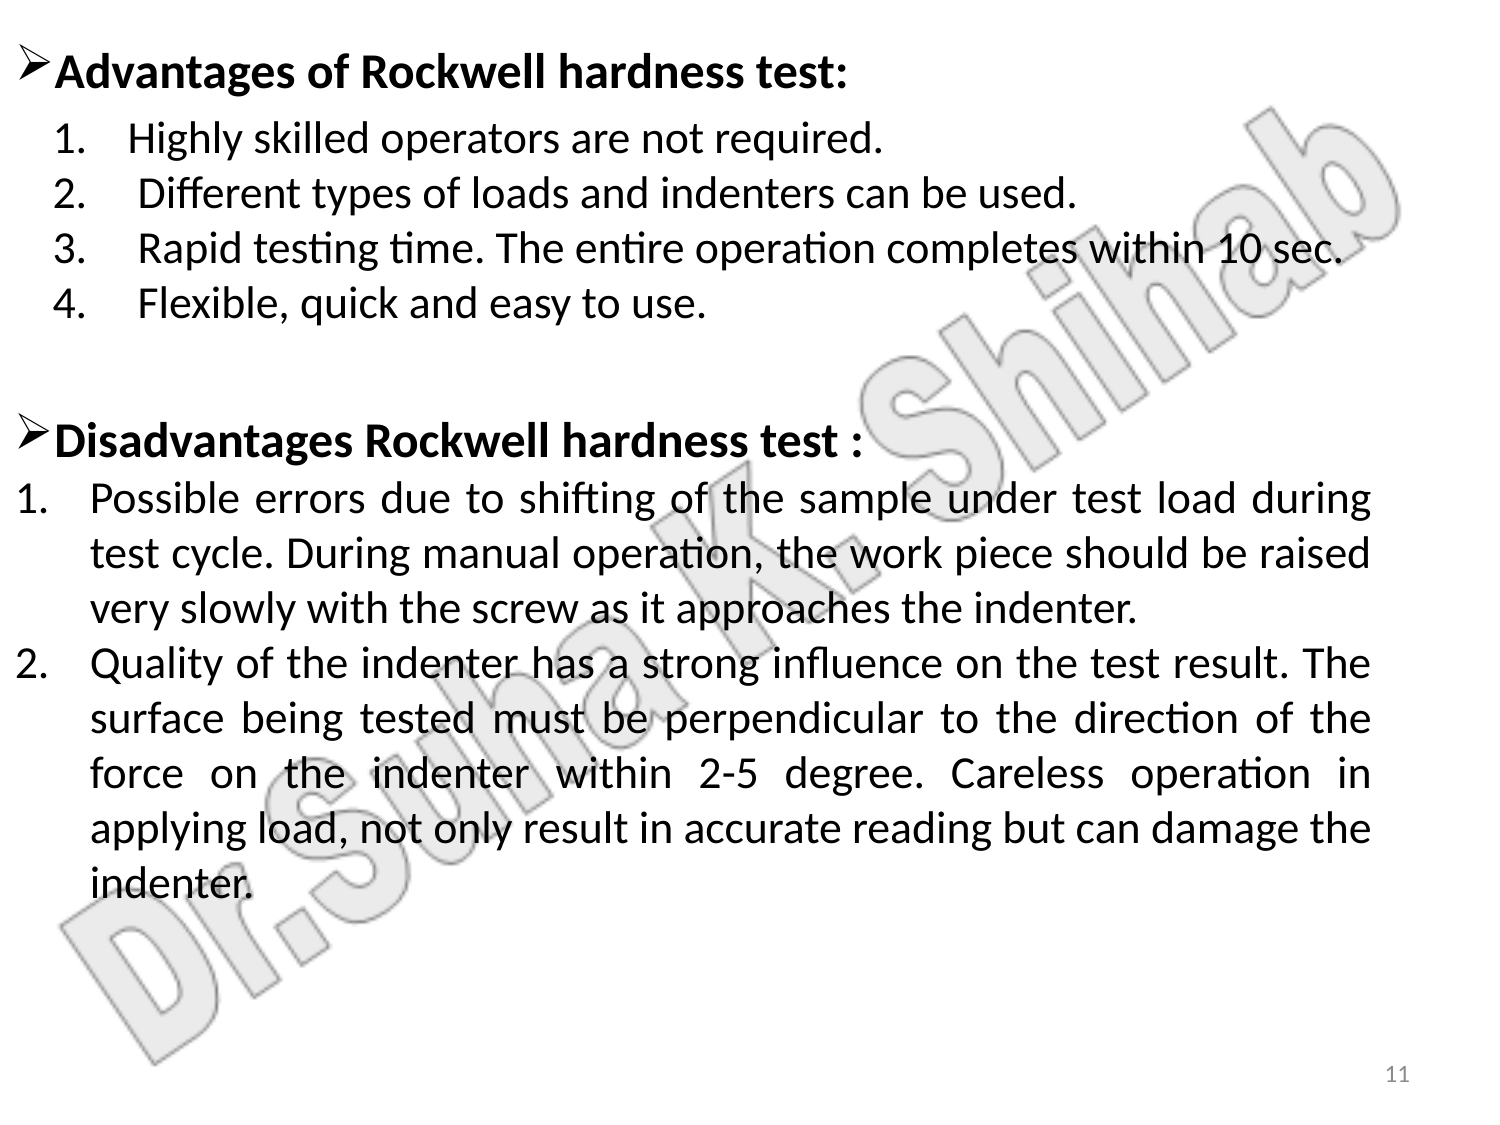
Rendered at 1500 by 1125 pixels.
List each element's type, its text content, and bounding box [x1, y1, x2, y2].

text_box Advantages of Rockwell hardness test: [0, 24, 1350, 112]
slide_number 11 [1074, 1042, 1425, 1103]
text_box Disadvantages Rockwell hardness test : Possible errors due to shifting of the sample under test load during test cycle. During manual operation, the work piece should be raised very slowly with the screw as it approaches the indenter. Quality of the indenter has a strong influence on the test result. The surface being tested must be perpendicular to the direction of the force on the indenter within 2-5 degree. Careless operation in applying load, not only result in accurate reading but can damage the indenter. [0, 399, 1388, 965]
text_box Highly skilled operators are not required. Different types of loads and indenters can be used. Rapid testing time. The entire operation completes within 10 sec. Flexible, quick and easy to use. [37, 99, 1500, 350]
